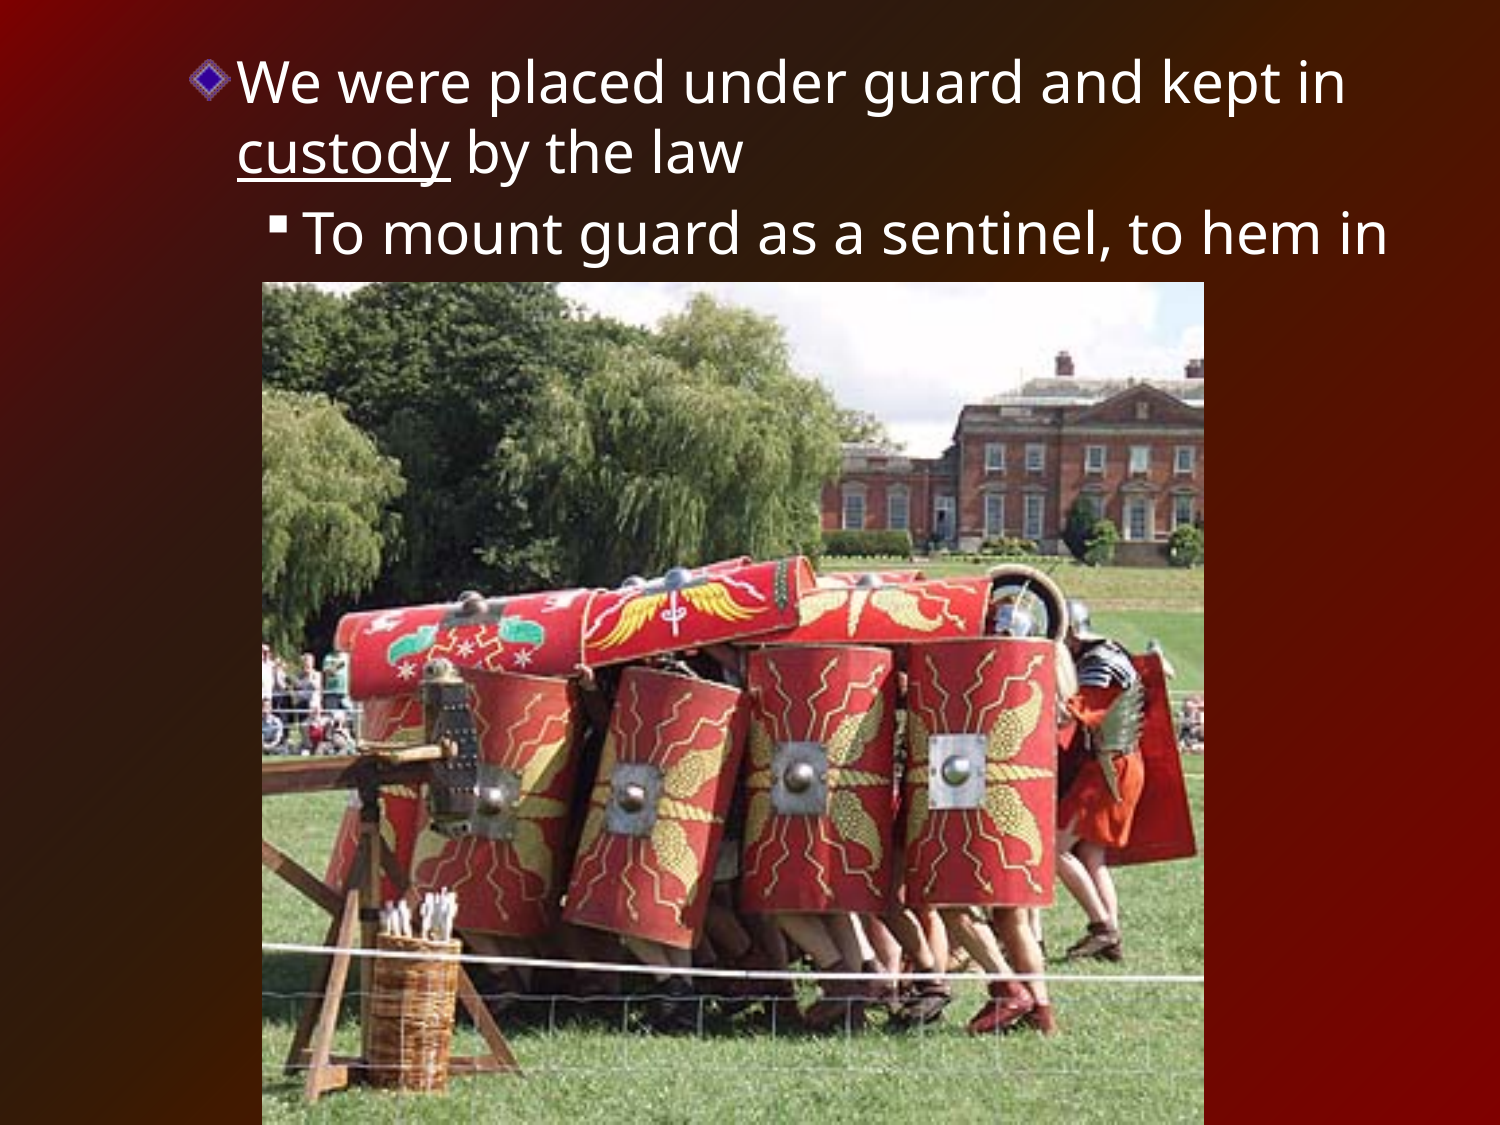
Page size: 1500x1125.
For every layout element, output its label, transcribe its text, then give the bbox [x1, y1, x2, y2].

picture [189, 59, 231, 101]
text_box We were placed under guard and kept in custody by the law To mount guard as a sentinel, to hem in [99, 37, 1450, 780]
picture [262, 282, 1205, 1125]
